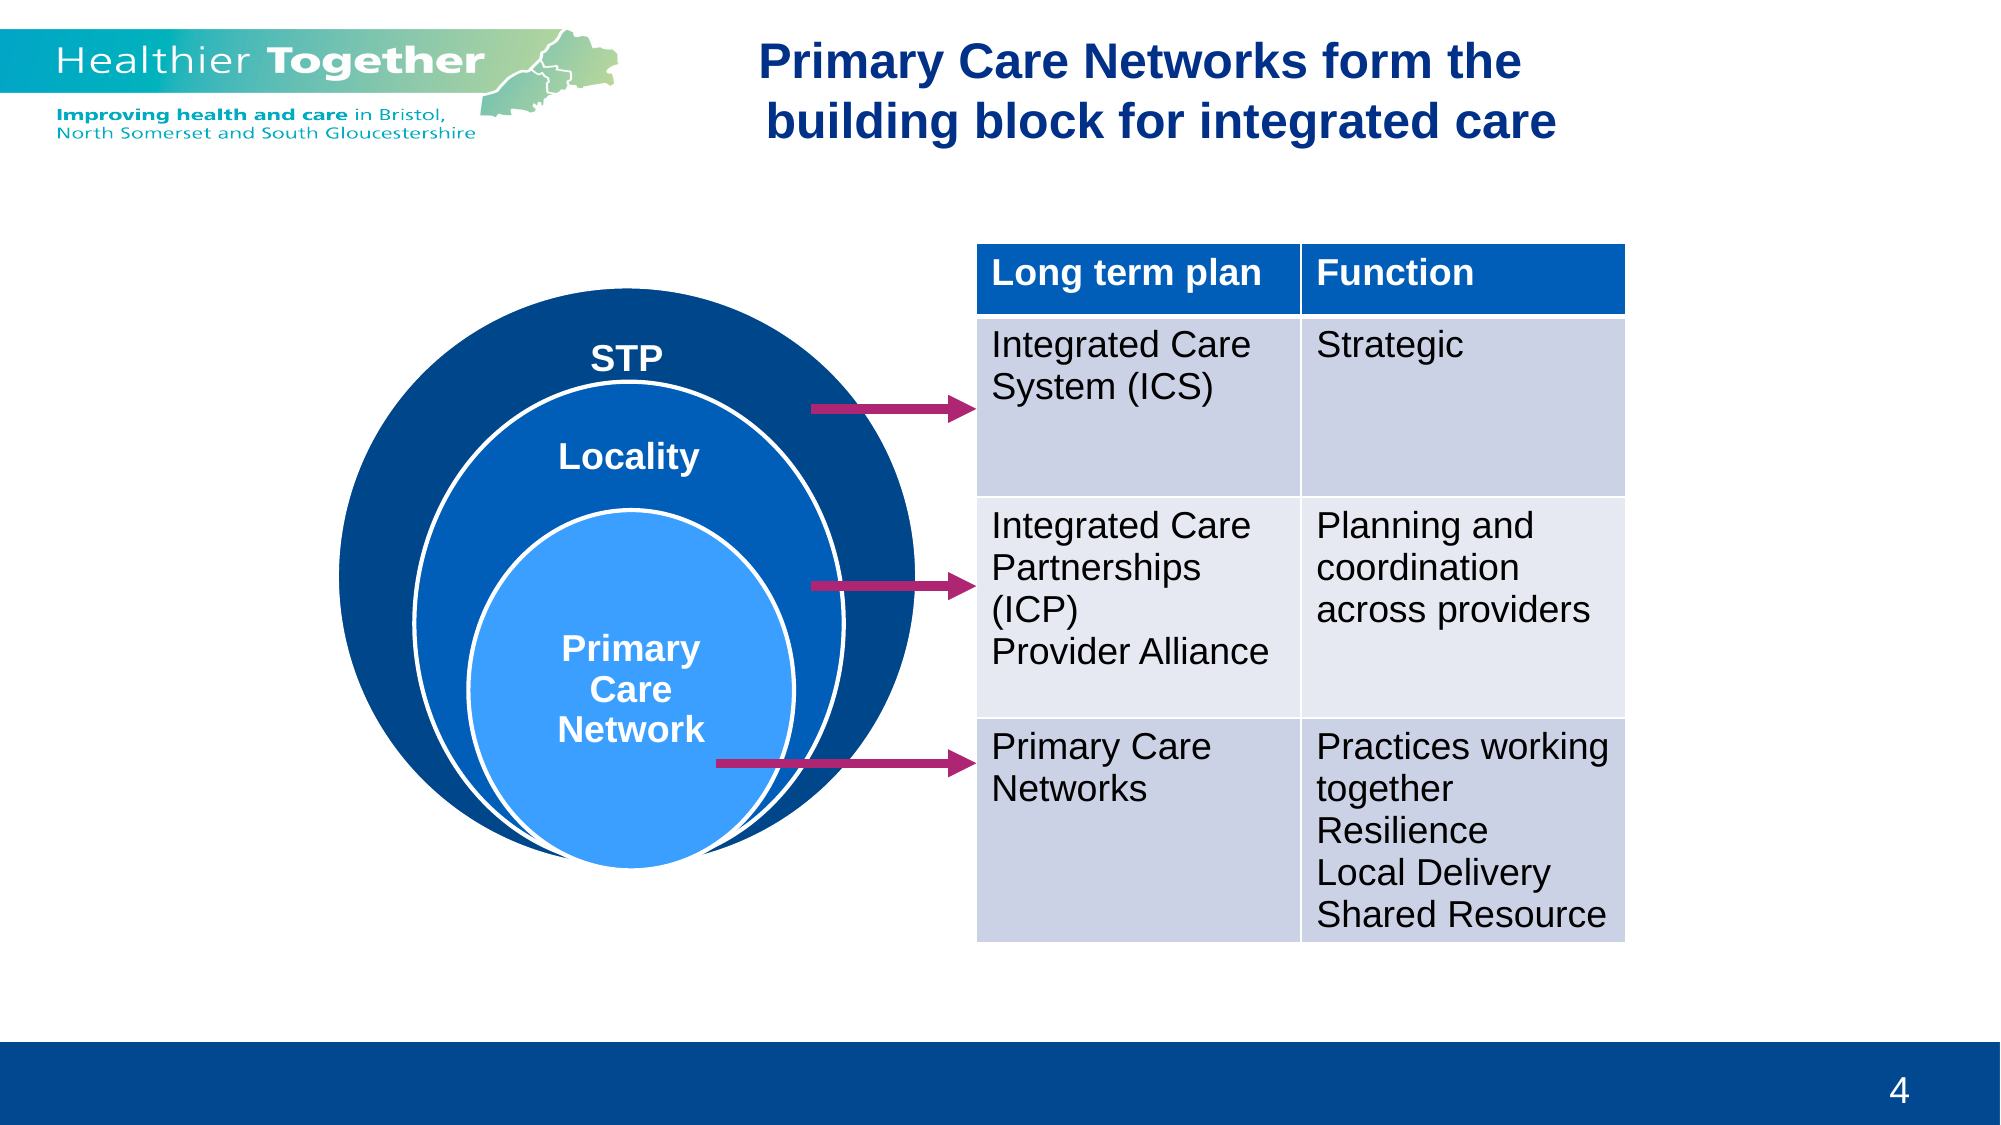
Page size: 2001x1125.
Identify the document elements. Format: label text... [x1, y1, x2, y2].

table_cell Integrated Care System (ICS) [977, 319, 1300, 496]
text_box Primary Care Networks form the building block for integrated care [432, 28, 1863, 149]
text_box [308, 302, 918, 884]
table_cell Practices working together Resilience Local Delivery Shared Resource [1302, 719, 1625, 942]
picture [0, 27, 652, 143]
text_box 4 [1874, 1058, 1925, 1119]
table_cell Strategic [1302, 319, 1625, 496]
table_cell Planning and coordination across providers [1302, 498, 1625, 717]
table_cell Integrated Care Partnerships (ICP) Provider Alliance [977, 498, 1300, 717]
table_cell Primary Care Networks [977, 719, 1300, 942]
text_box [291, 31, 1638, 193]
picture [0, 1042, 2000, 1125]
table_header Long term plan [977, 244, 1300, 314]
table_header Function [1302, 244, 1625, 314]
